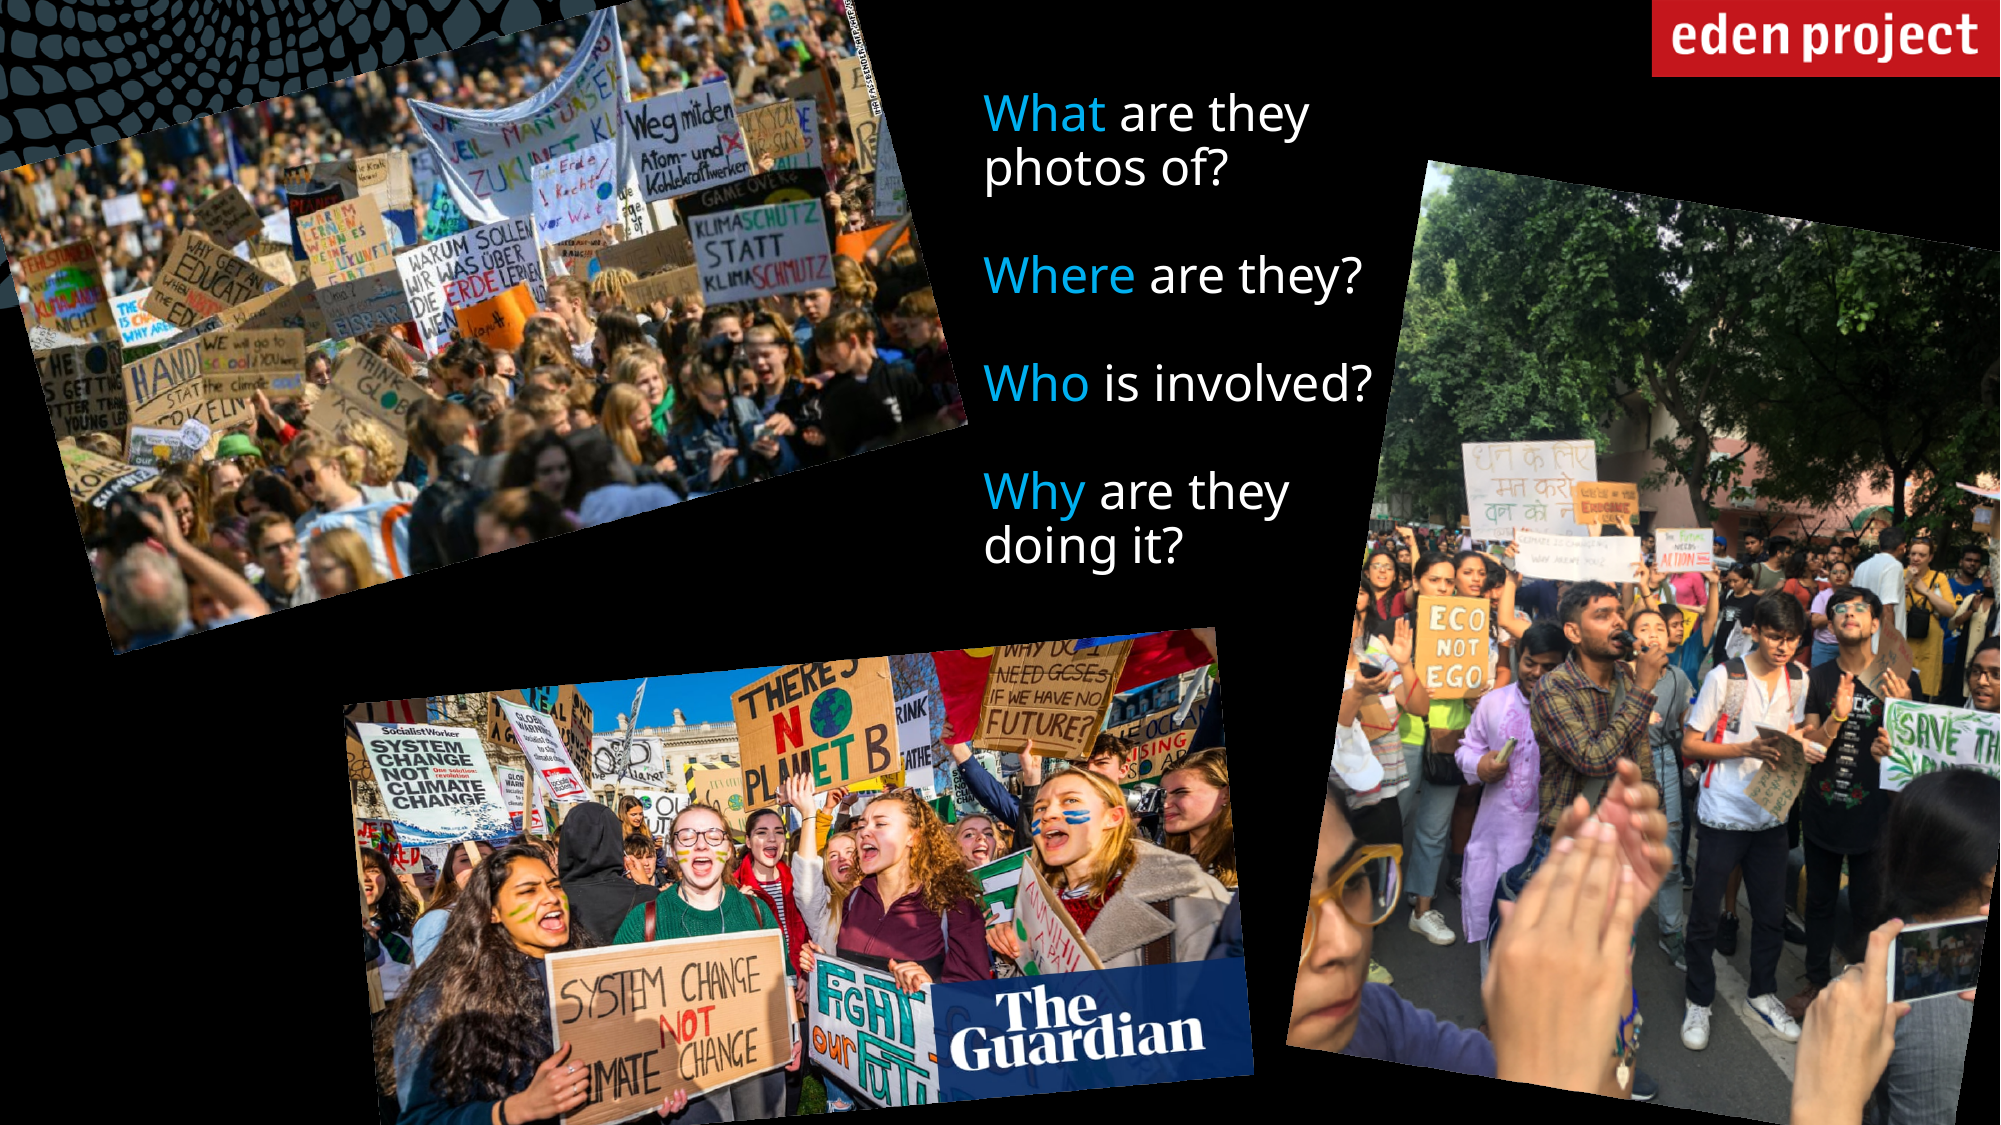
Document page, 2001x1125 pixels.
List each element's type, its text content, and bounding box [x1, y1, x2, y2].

picture [1651, 0, 2000, 77]
picture [1286, 161, 2000, 1125]
picture [0, 0, 967, 655]
picture [344, 649, 1254, 1125]
title What are they photos of? Where are they? Who is involved? Why are they doing it? [968, 0, 1414, 687]
